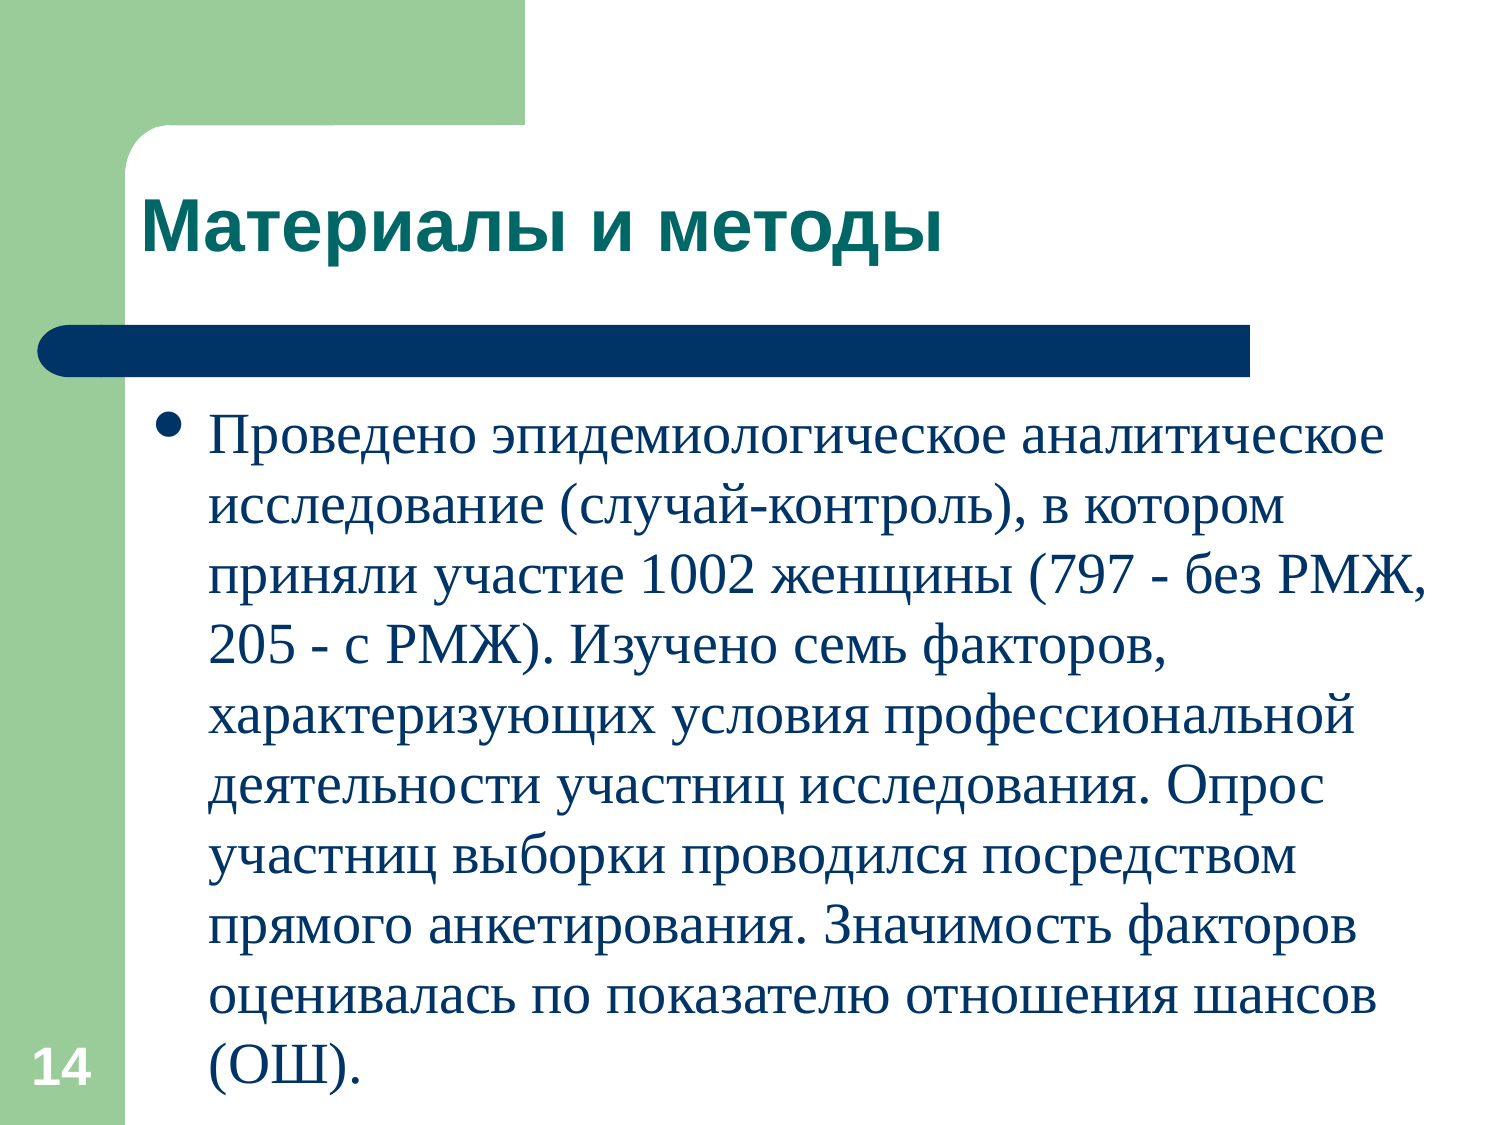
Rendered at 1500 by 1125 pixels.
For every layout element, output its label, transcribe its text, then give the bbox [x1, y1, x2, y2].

title Материалы и методы [125, 125, 1425, 275]
slide_number 14 [13, 1023, 111, 1105]
list Проведено эпидемиологическое аналитическое исследование (случай-контроль), в котором приняли участие 1002 женщины (797 - без РМЖ, 205 - с РМЖ). Изучено семь факторов, характеризующих условия профессиональной деятельности участниц исследования. Опрос участниц выборки проводился посредством прямого анкетирования. Значимость факторов оценивалась по показателю отношения шансов (ОШ). [137, 387, 1500, 999]
